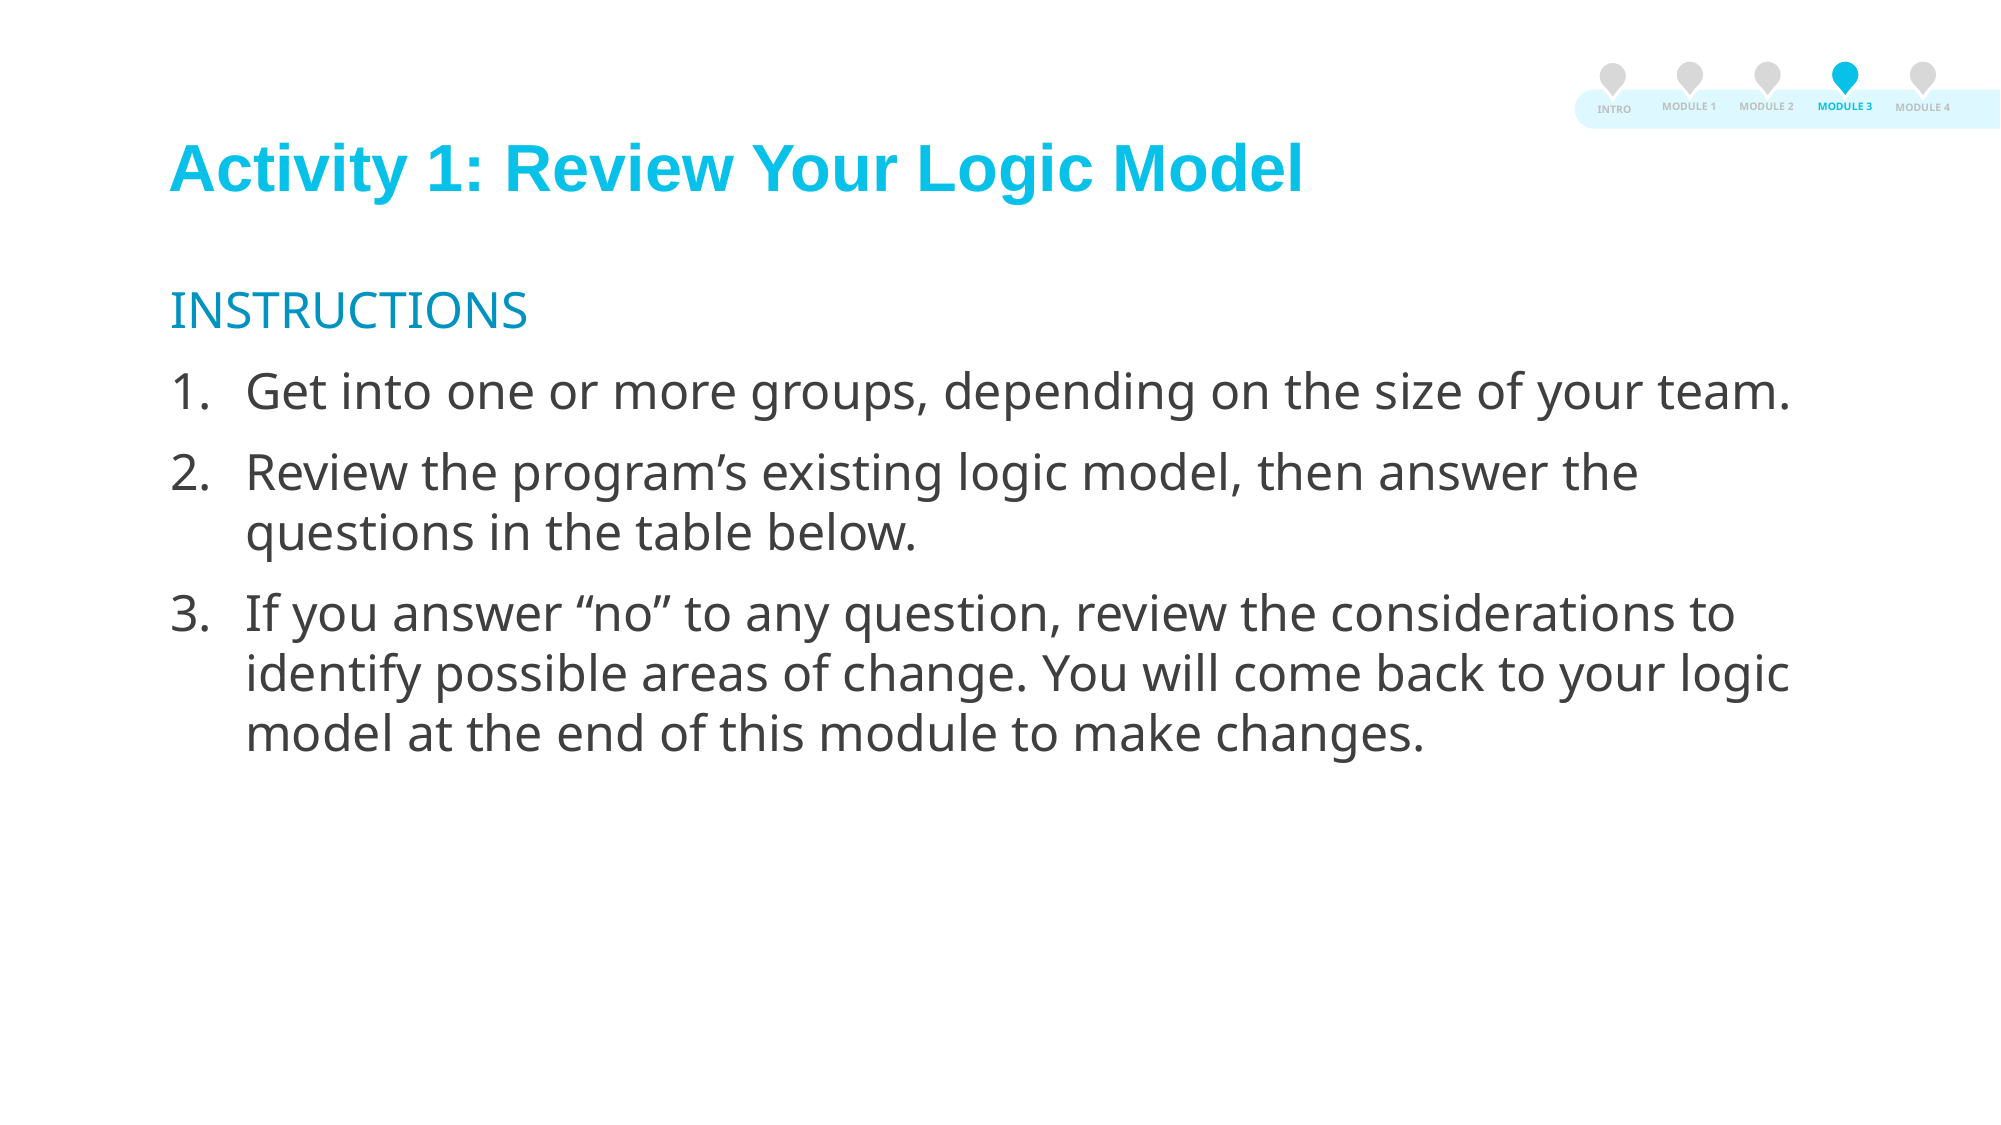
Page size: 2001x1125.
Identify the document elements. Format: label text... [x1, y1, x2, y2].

text_box Activity 1: Review Your Logic Model [168, 133, 1445, 190]
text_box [1574, 53, 2000, 136]
list INSTRUCTIONS Get into one or more groups, depending on the size of your team. Review the program’s existing logic model, then answer the questions in the table below. If you answer “no” to any question, review the considerations to identify possible areas of change. You will come back to your logic model at the end of this module to make changes. [155, 277, 1881, 992]
